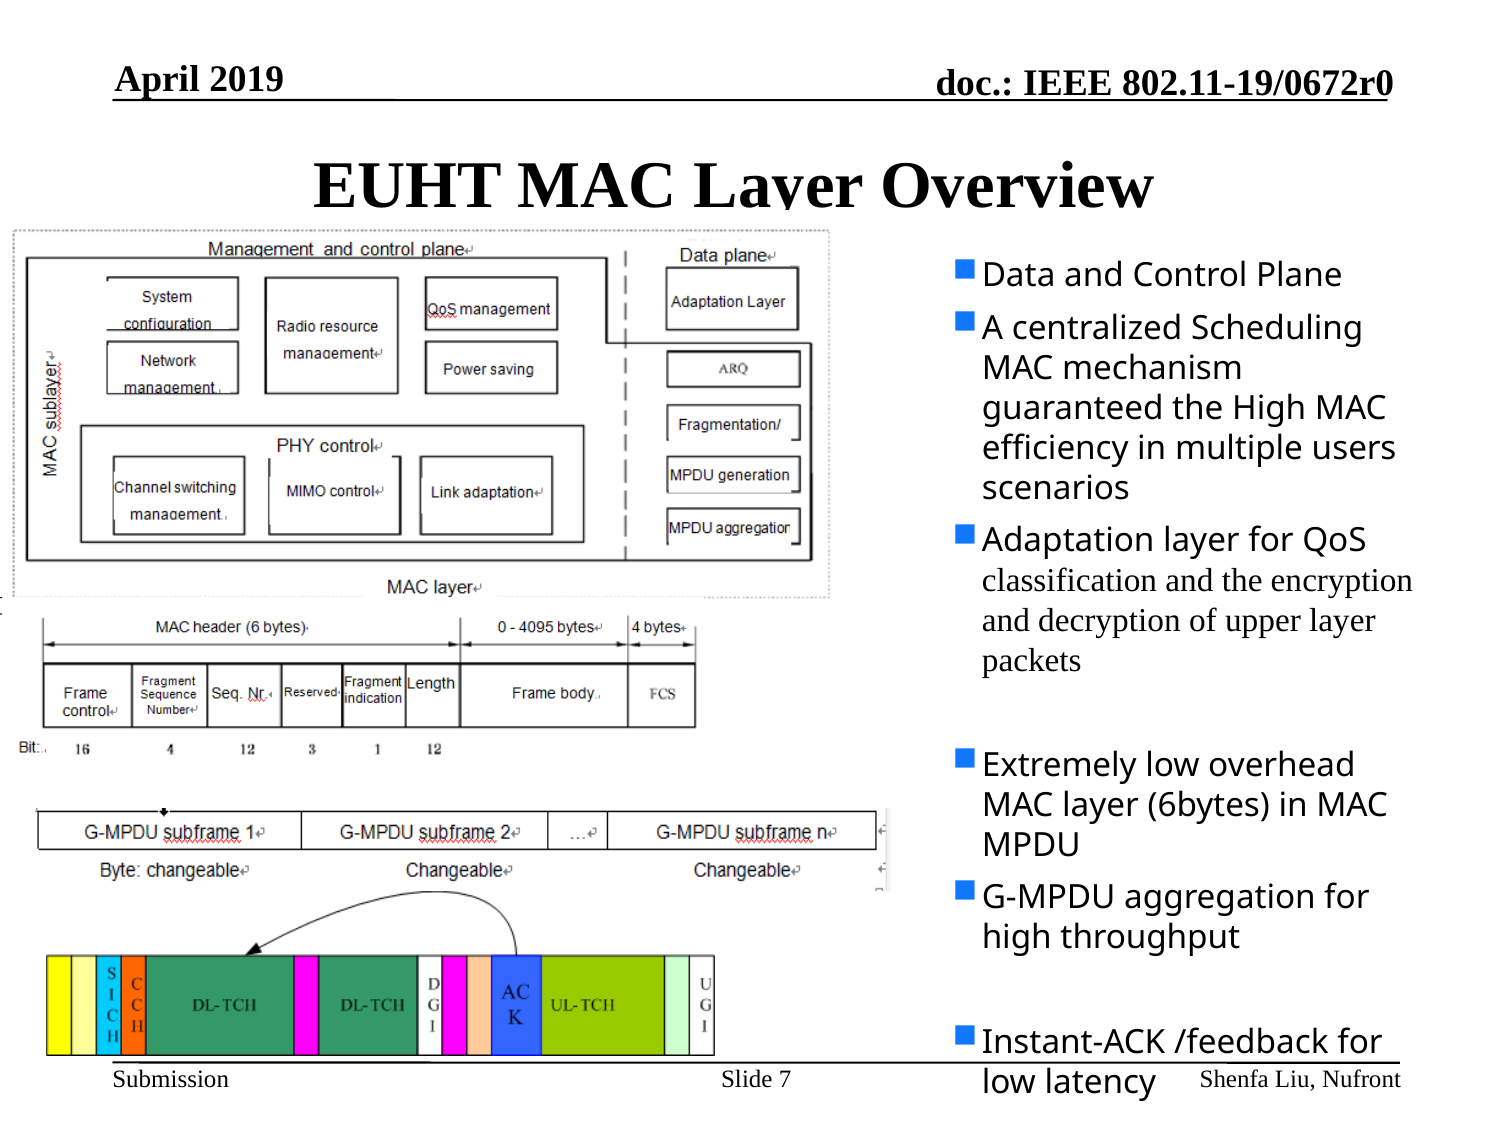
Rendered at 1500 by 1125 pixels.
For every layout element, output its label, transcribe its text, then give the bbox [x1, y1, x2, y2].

picture [0, 210, 844, 768]
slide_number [114, 54, 423, 100]
list Data and Control Plane A centralized Scheduling MAC mechanism guaranteed the High MAC efficiency in multiple users scenarios Adaptation layer for QoS classification and the encryption and decryption of upper layer packets Extremely low overhead MAC layer (6bytes) in MAC MPDU G-MPDU aggregation for high throughput Instant-ACK /feedback for low latency [937, 245, 1447, 1055]
picture [34, 808, 891, 1056]
title EUHT MAC Layer Overview [105, 93, 1381, 269]
footer Shenfa Liu, Nufront [878, 1061, 1402, 1093]
slide_number Slide 7 [712, 1061, 800, 1123]
